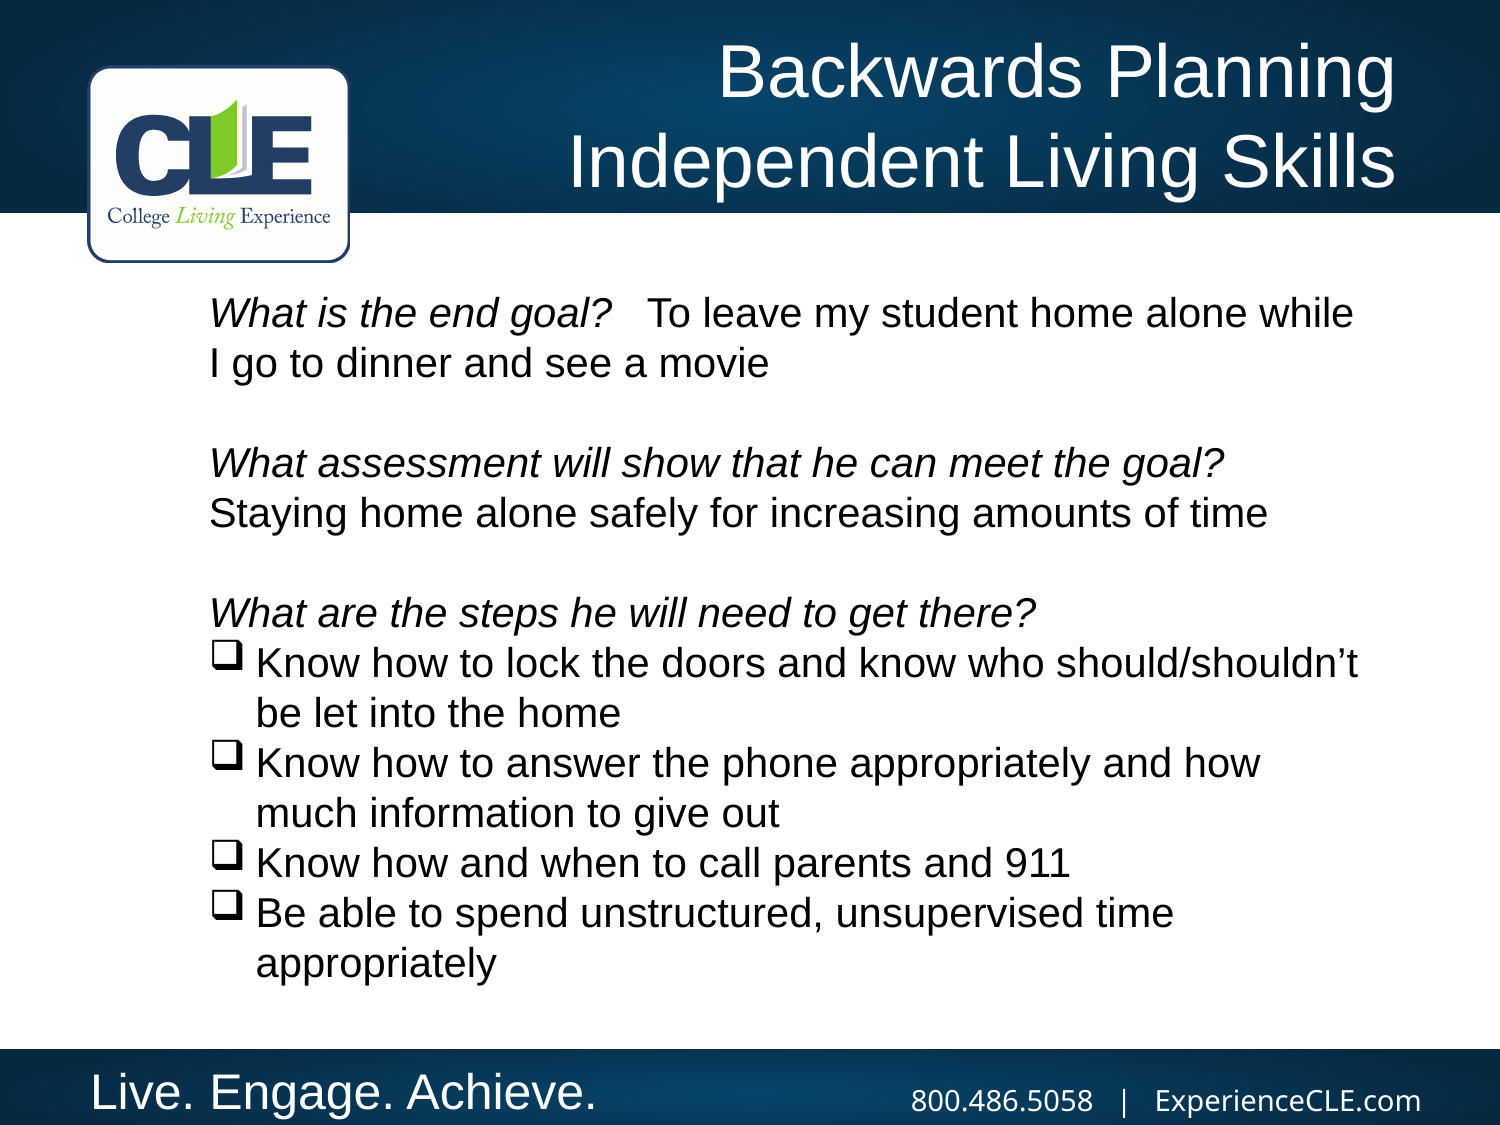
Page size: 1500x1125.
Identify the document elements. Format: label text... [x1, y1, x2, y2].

picture [0, 0, 1500, 263]
text_box What is the end goal? To leave my student home alone while I go to dinner and see a movie What assessment will show that he can meet the goal? Staying home alone safely for increasing amounts of time What are the steps he will need to get there? Know how to lock the doors and know who should/shouldn’t be let into the home Know how to answer the phone appropriately and how much information to give out Know how and when to call parents and 911 Be able to spend unstructured, unsupervised time appropriately [118, 277, 1382, 978]
picture [0, 1049, 1500, 1125]
text_box [124, 324, 1388, 1000]
